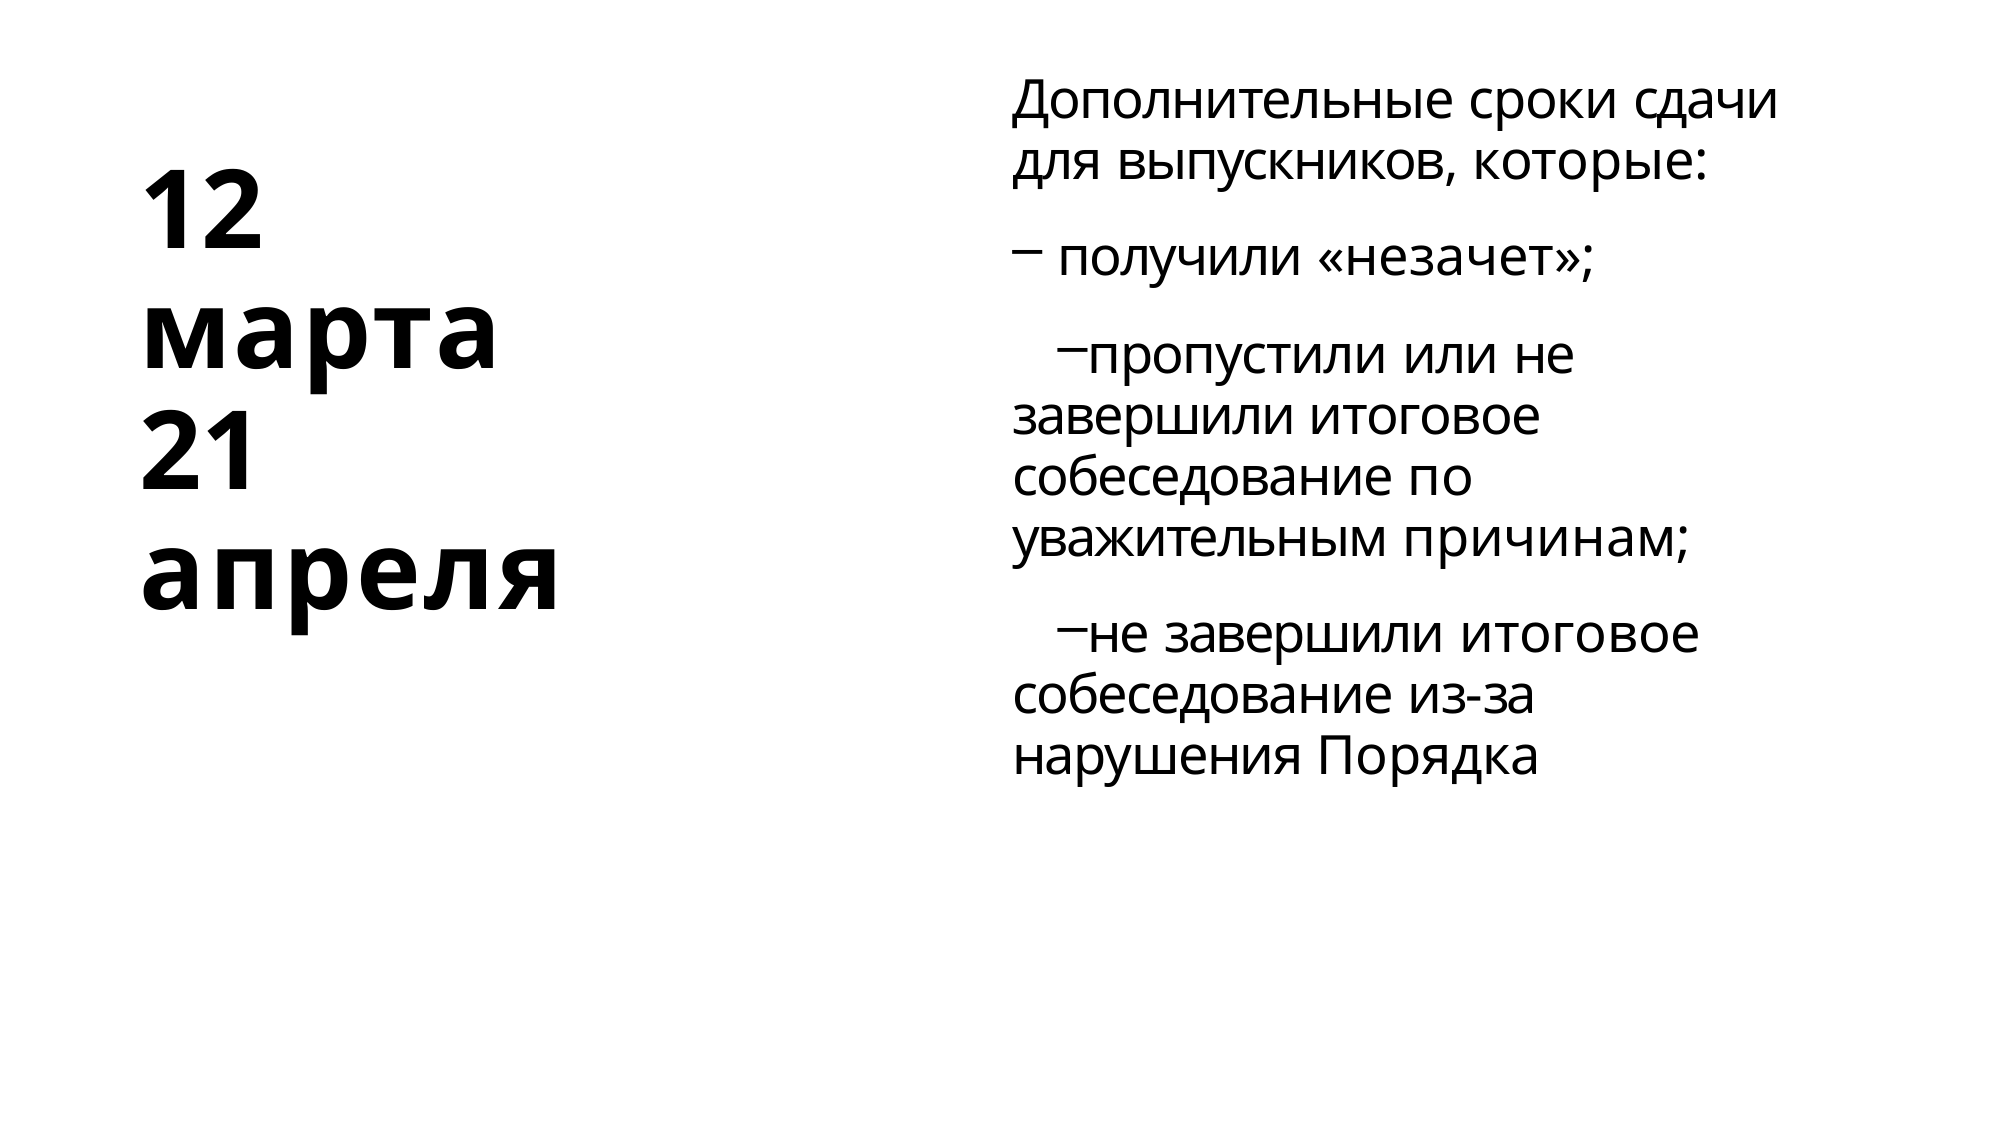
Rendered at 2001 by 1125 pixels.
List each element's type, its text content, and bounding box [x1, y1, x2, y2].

title 12 марта 21 апреля [137, 148, 618, 632]
text_box Дополнительные сроки сдачи для выпускников, которые: получили «незачет»; пропустили или не завершили итоговое собеседование по уважительным причинам; не завершили итоговое собеседование из-за нарушения Порядка [1010, 60, 1809, 786]
